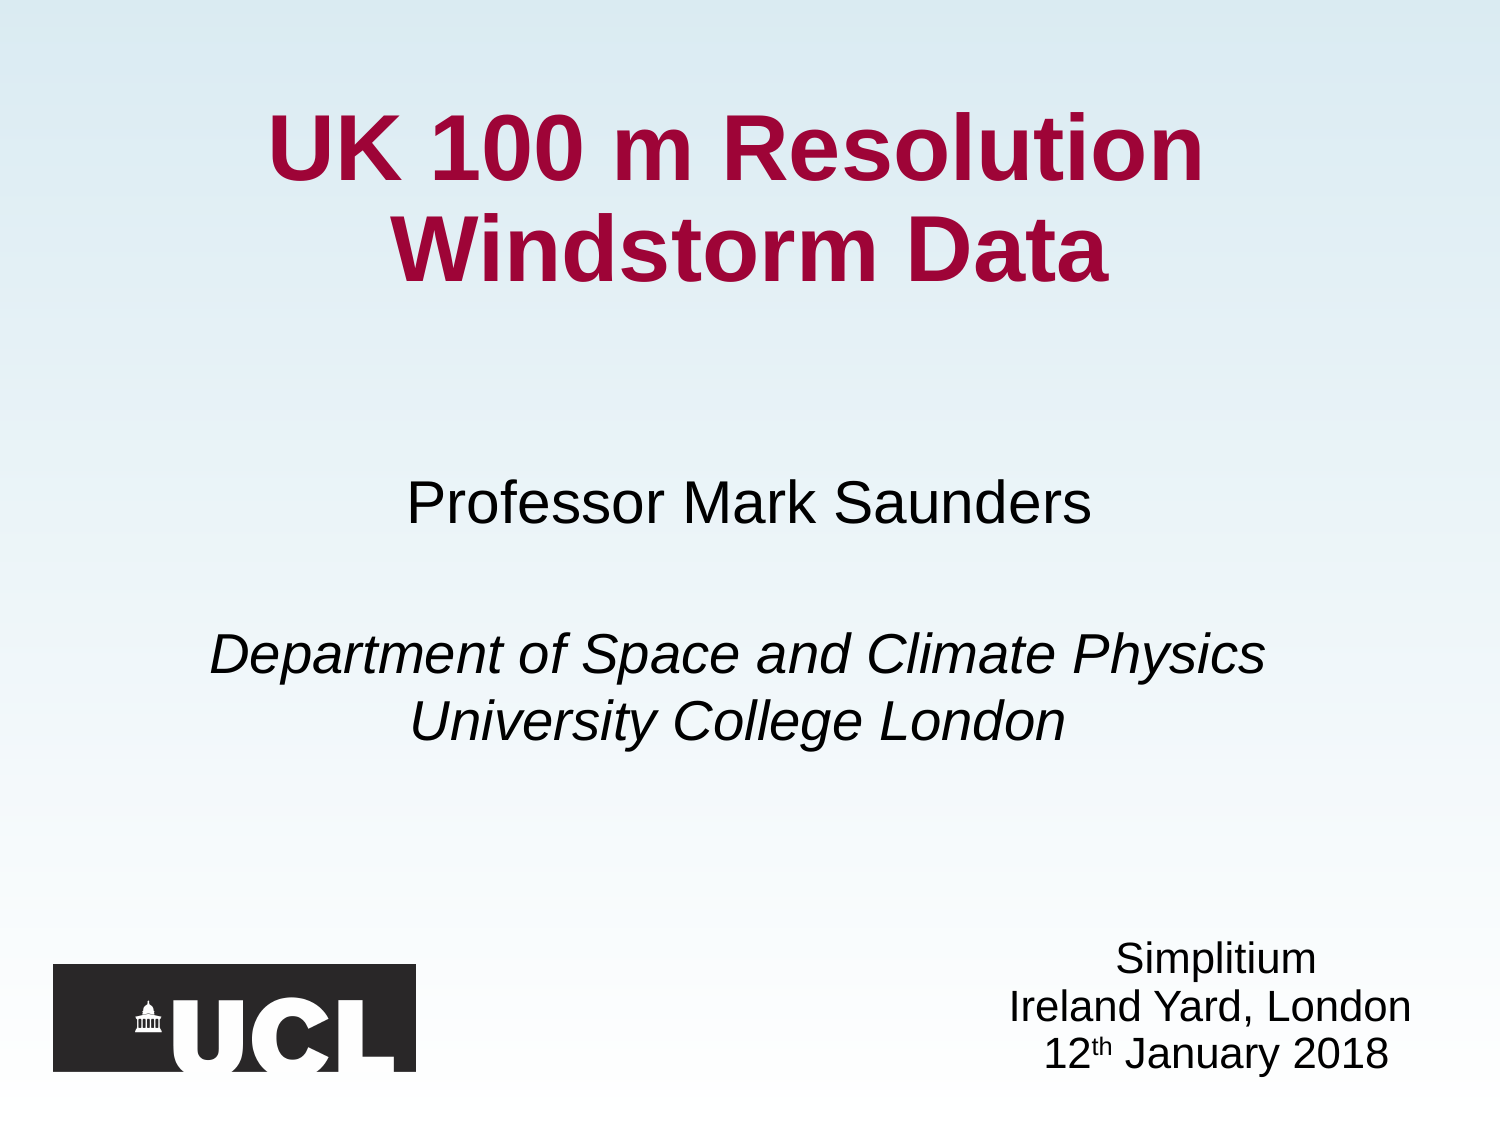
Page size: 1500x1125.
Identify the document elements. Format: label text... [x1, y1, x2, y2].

text_box Professor Mark Saunders [0, 456, 1500, 544]
text_box Department of Space and Climate Physics University College London [29, 609, 1447, 760]
title UK 100 m Resolution Windstorm Data [0, 90, 1500, 209]
text_box Simplitium Ireland Yard, London 12th January 2018 [962, 928, 1471, 1086]
picture [24, 899, 416, 1101]
